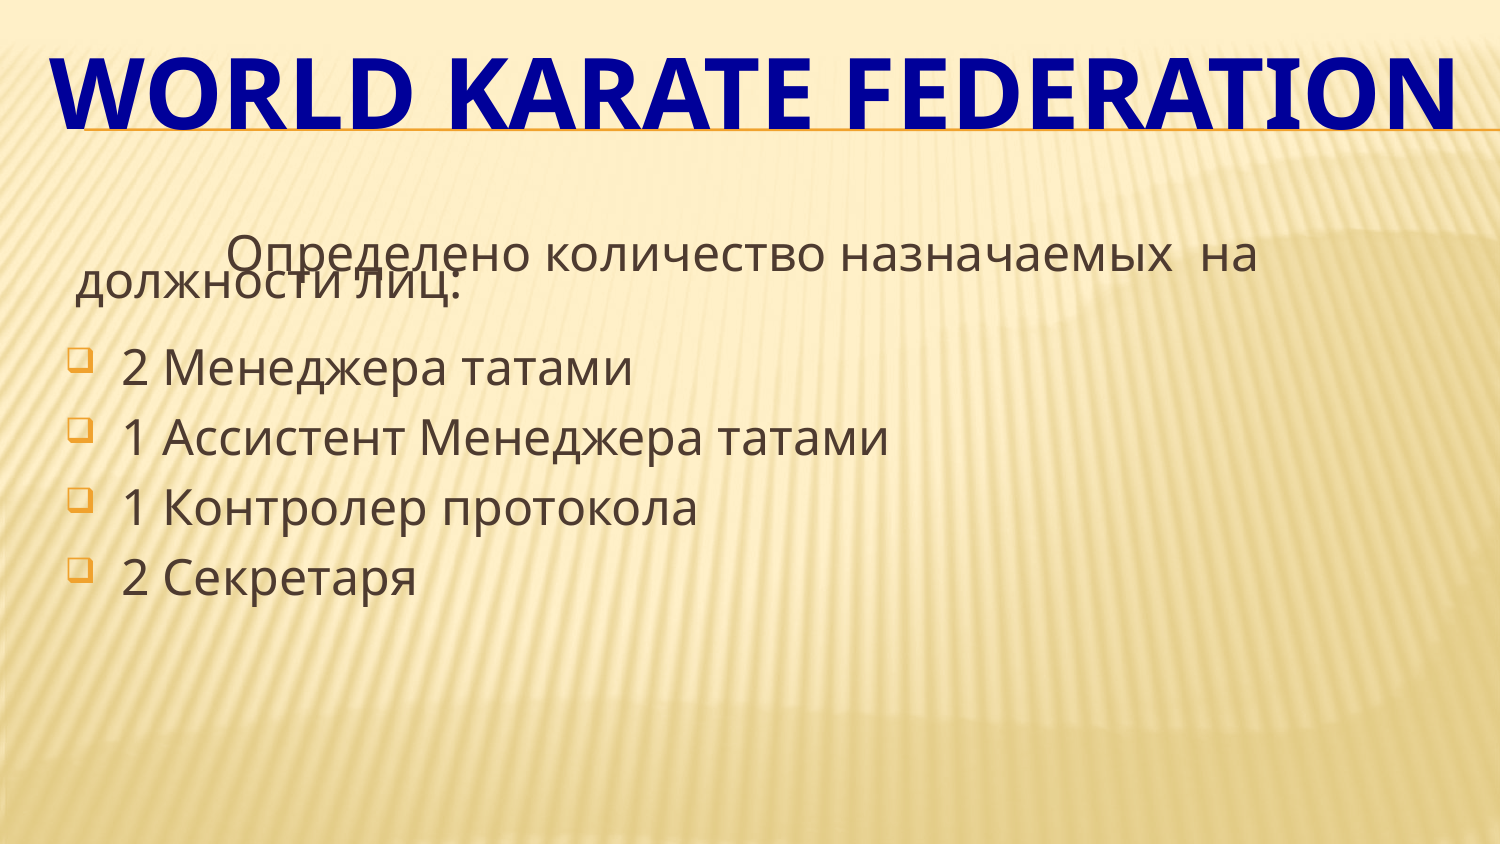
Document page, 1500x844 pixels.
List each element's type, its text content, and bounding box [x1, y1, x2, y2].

title World Karate Federation [29, 20, 1483, 161]
list Определено количество назначаемых на должности лиц: 2 Менеджера татами 1 Ассистент Менеджера татами 1 Контролер протокола 2 Секретаря [50, 191, 1475, 748]
